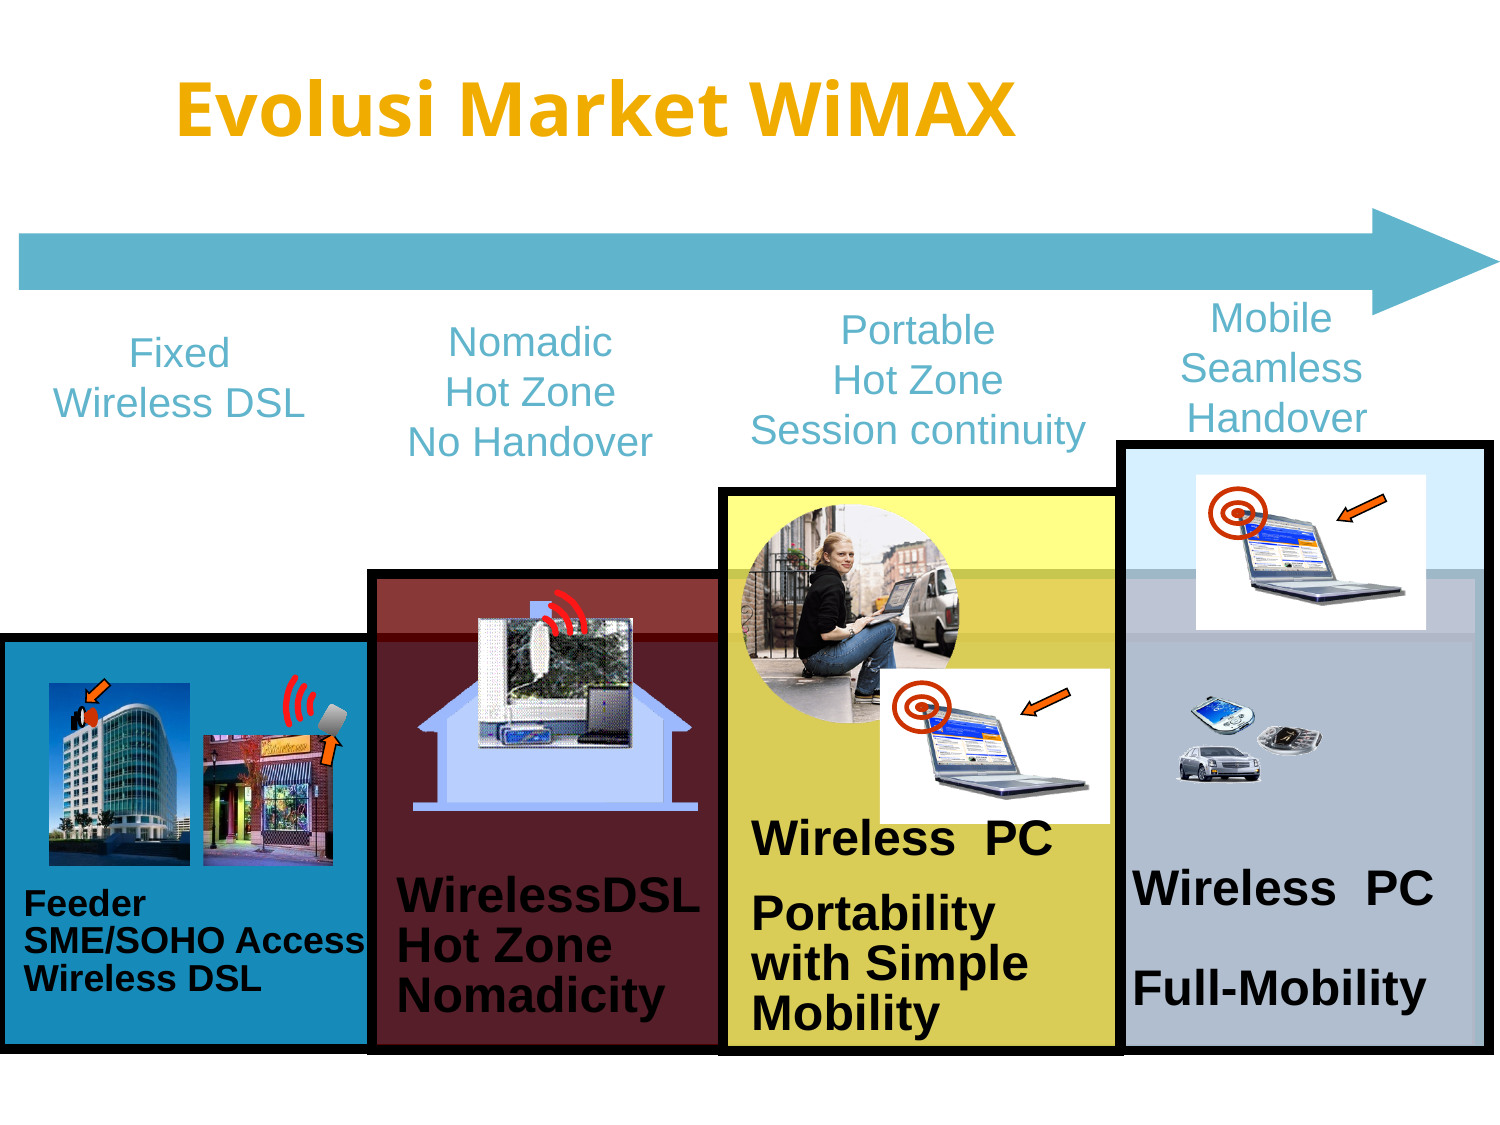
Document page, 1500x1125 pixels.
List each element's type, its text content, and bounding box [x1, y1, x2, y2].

title Evolusi Market WiMAX [150, 54, 1500, 243]
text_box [413, 601, 698, 811]
text_box [1120, 444, 1489, 1051]
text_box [547, 593, 580, 641]
text_box Wireless PC Full-Mobility [1132, 890, 1480, 1023]
text_box [0, 637, 372, 1050]
text_box [372, 574, 722, 897]
text_box [722, 491, 1120, 1051]
text_box Portable Hot Zone Session continuity [749, 302, 1102, 460]
text_box Feeder SME/SOHO Access Wireless DSL [23, 861, 519, 1007]
text_box Nomadic Hot Zone No Handover [407, 314, 669, 472]
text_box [203, 678, 343, 866]
picture [478, 618, 633, 749]
text_box Fixed Wireless DSL [52, 326, 321, 434]
text_box Wireless PC Portability with Simple Mobility [751, 840, 1100, 1049]
text_box Mobile Seamless Handover [1174, 290, 1383, 449]
text_box [18, 208, 1500, 311]
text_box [49, 683, 190, 866]
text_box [879, 668, 1111, 824]
picture [738, 502, 963, 724]
text_box [372, 1007, 722, 1051]
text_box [1169, 696, 1325, 784]
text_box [1196, 474, 1427, 630]
text_box WirelessDSL Hot Zone Nomadicity [396, 897, 722, 1031]
